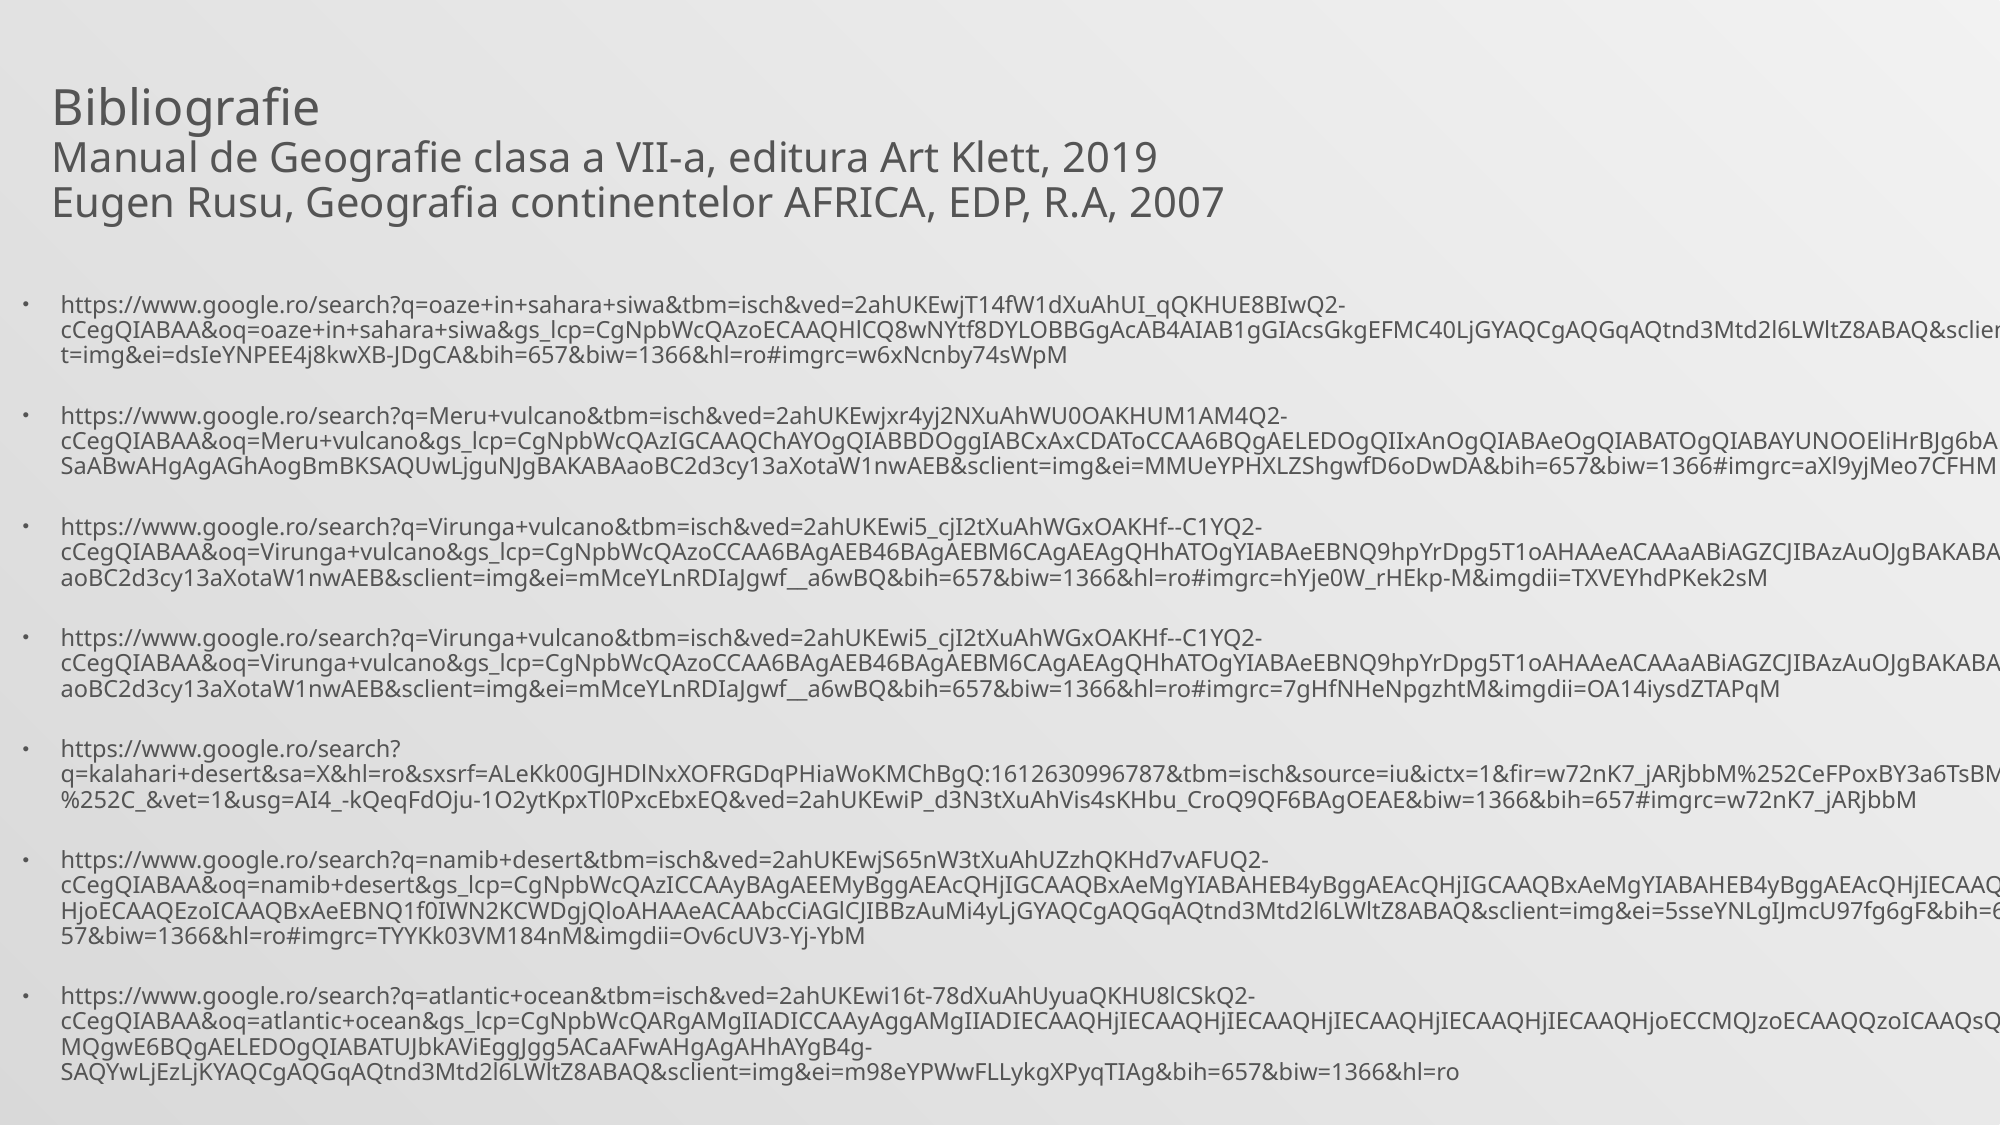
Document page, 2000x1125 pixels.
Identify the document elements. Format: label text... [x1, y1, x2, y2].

list https://www.google.ro/search?q=oaze+in+sahara+siwa&tbm=isch&ved=2ahUKEwjT14fW1dXuAhUI_qQKHUE8BIwQ2-cCegQIABAA&oq=oaze+in+sahara+siwa&gs_lcp=CgNpbWcQAzoECAAQHlCQ8wNYtf8DYLOBBGgAcAB4AIAB1gGIAcsGkgEFMC40LjGYAQCgAQGqAQtnd3Mtd2l6LWltZ8ABAQ&sclient=img&ei=dsIeYNPEE4j8kwXB-JDgCA&bih=657&biw=1366&hl=ro#imgrc=w6xNcnby74sWpM https://www.google.ro/search?q=Meru+vulcano&tbm=isch&ved=2ahUKEwjxr4yj2NXuAhWU0OAKHUM1AM4Q2-cCegQIABAA&oq=Meru+vulcano&gs_lcp=CgNpbWcQAzIGCAAQChAYOgQIABBDOggIABCxAxCDAToCCAA6BQgAELEDOgQIIxAnOgQIABAeOgQIABATOgQIABAYUNOOEliHrBJg6bASaABwAHgAgAGhAogBmBKSAQUwLjguNJgBAKABAaoBC2d3cy13aXotaW1nwAEB&sclient=img&ei=MMUeYPHXLZShgwfD6oDwDA&bih=657&biw=1366#imgrc=aXl9yjMeo7CFHM https://www.google.ro/search?q=Virunga+vulcano&tbm=isch&ved=2ahUKEwi5_cjI2tXuAhWGxOAKHf--C1YQ2-cCegQIABAA&oq=Virunga+vulcano&gs_lcp=CgNpbWcQAzoCCAA6BAgAEB46BAgAEBM6CAgAEAgQHhATOgYIABAeEBNQ9hpYrDpg5T1oAHAAeACAAaABiAGZCJIBAzAuOJgBAKABAaoBC2d3cy13aXotaW1nwAEB&sclient=img&ei=mMceYLnRDIaJgwf__a6wBQ&bih=657&biw=1366&hl=ro#imgrc=hYje0W_rHEkp-M&imgdii=TXVEYhdPKek2sM https://www.google.ro/search?q=Virunga+vulcano&tbm=isch&ved=2ahUKEwi5_cjI2tXuAhWGxOAKHf--C1YQ2-cCegQIABAA&oq=Virunga+vulcano&gs_lcp=CgNpbWcQAzoCCAA6BAgAEB46BAgAEBM6CAgAEAgQHhATOgYIABAeEBNQ9hpYrDpg5T1oAHAAeACAAaABiAGZCJIBAzAuOJgBAKABAaoBC2d3cy13aXotaW1nwAEB&sclient=img&ei=mMceYLnRDIaJgwf__a6wBQ&bih=657&biw=1366&hl=ro#imgrc=7gHfNHeNpgzhtM&imgdii=OA14iysdZTAPqM https://www.google.ro/search?q=kalahari+desert&sa=X&hl=ro&sxsrf=ALeKk00GJHDlNxXOFRGDqPHiaWoKMChBgQ:1612630996787&tbm=isch&source=iu&ictx=1&fir=w72nK7_jARjbbM%252CeFPoxBY3a6TsBM%252C_&vet=1&usg=AI4_-kQeqFdOju-1O2ytKpxTl0PxcEbxEQ&ved=2ahUKEwiP_d3N3tXuAhVis4sKHbu_CroQ9QF6BAgOEAE&biw=1366&bih=657#imgrc=w72nK7_jARjbbM https://www.google.ro/search?q=namib+desert&tbm=isch&ved=2ahUKEwjS65nW3tXuAhUZzhQKHd7vAFUQ2-cCegQIABAA&oq=namib+desert&gs_lcp=CgNpbWcQAzICCAAyBAgAEEMyBggAEAcQHjIGCAAQBxAeMgYIABAHEB4yBggAEAcQHjIGCAAQBxAeMgYIABAHEB4yBggAEAcQHjIECAAQHjoECAAQEzoICAAQBxAeEBNQ1f0IWN2KCWDgjQloAHAAeACAAbcCiAGlCJIBBzAuMi4yLjGYAQCgAQGqAQtnd3Mtd2l6LWltZ8ABAQ&sclient=img&ei=5sseYNLgIJmcU97fg6gF&bih=657&biw=1366&hl=ro#imgrc=TYYKk03VM184nM&imgdii=Ov6cUV3-Yj-YbM https://www.google.ro/search?q=atlantic+ocean&tbm=isch&ved=2ahUKEwi16t-78dXuAhUyuaQKHU8lCSkQ2-cCegQIABAA&oq=atlantic+ocean&gs_lcp=CgNpbWcQARgAMgIIADICCAAyAggAMgIIADIECAAQHjIECAAQHjIECAAQHjIECAAQHjIECAAQHjIECAAQHjoECCMQJzoECAAQQzoICAAQsQMQgwE6BQgAELEDOgQIABATUJbkAViEggJgg5ACaAFwAHgAgAHhAYgB4g-SAQYwLjEzLjKYAQCgAQGqAQtnd3Mtd2l6LWltZ8ABAQ&sclient=img&ei=m98eYPWwFLLykgXPyqTIAg&bih=657&biw=1366&hl=ro [0, 285, 2000, 1124]
text_box Bibliografie Manual de Geografie clasa a VII-a, editura Art Klett, 2019 Eugen Rusu, Geografia continentelor AFRICA, EDP, R.A, 2007 [37, 74, 1913, 234]
